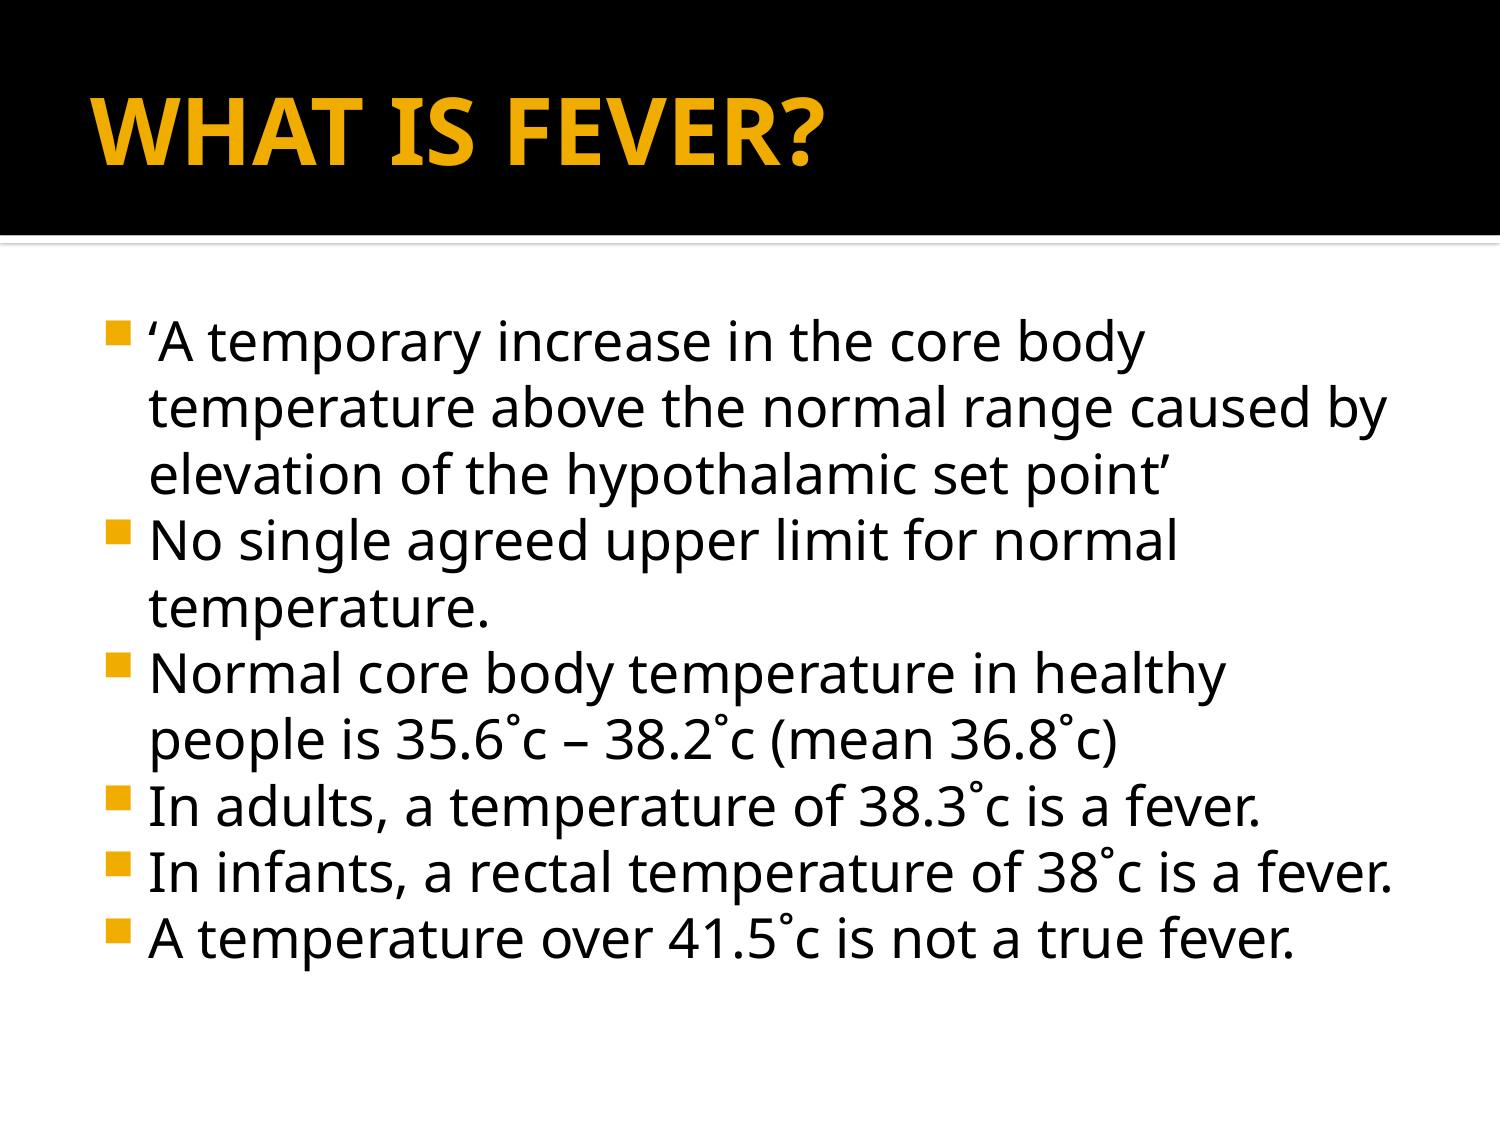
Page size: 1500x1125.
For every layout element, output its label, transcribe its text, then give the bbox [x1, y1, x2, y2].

title WHAT IS FEVER? [75, 25, 1425, 231]
list ‘A temporary increase in the core body temperature above the normal range caused by elevation of the hypothalamic set point’ No single agreed upper limit for normal temperature. Normal core body temperature in healthy people is 35.6˚c – 38.2˚c (mean 36.8˚c) In adults, a temperature of 38.3˚c is a fever. In infants, a rectal temperature of 38˚c is a fever. A temperature over 41.5˚c is not a true fever. [75, 291, 1425, 1050]
